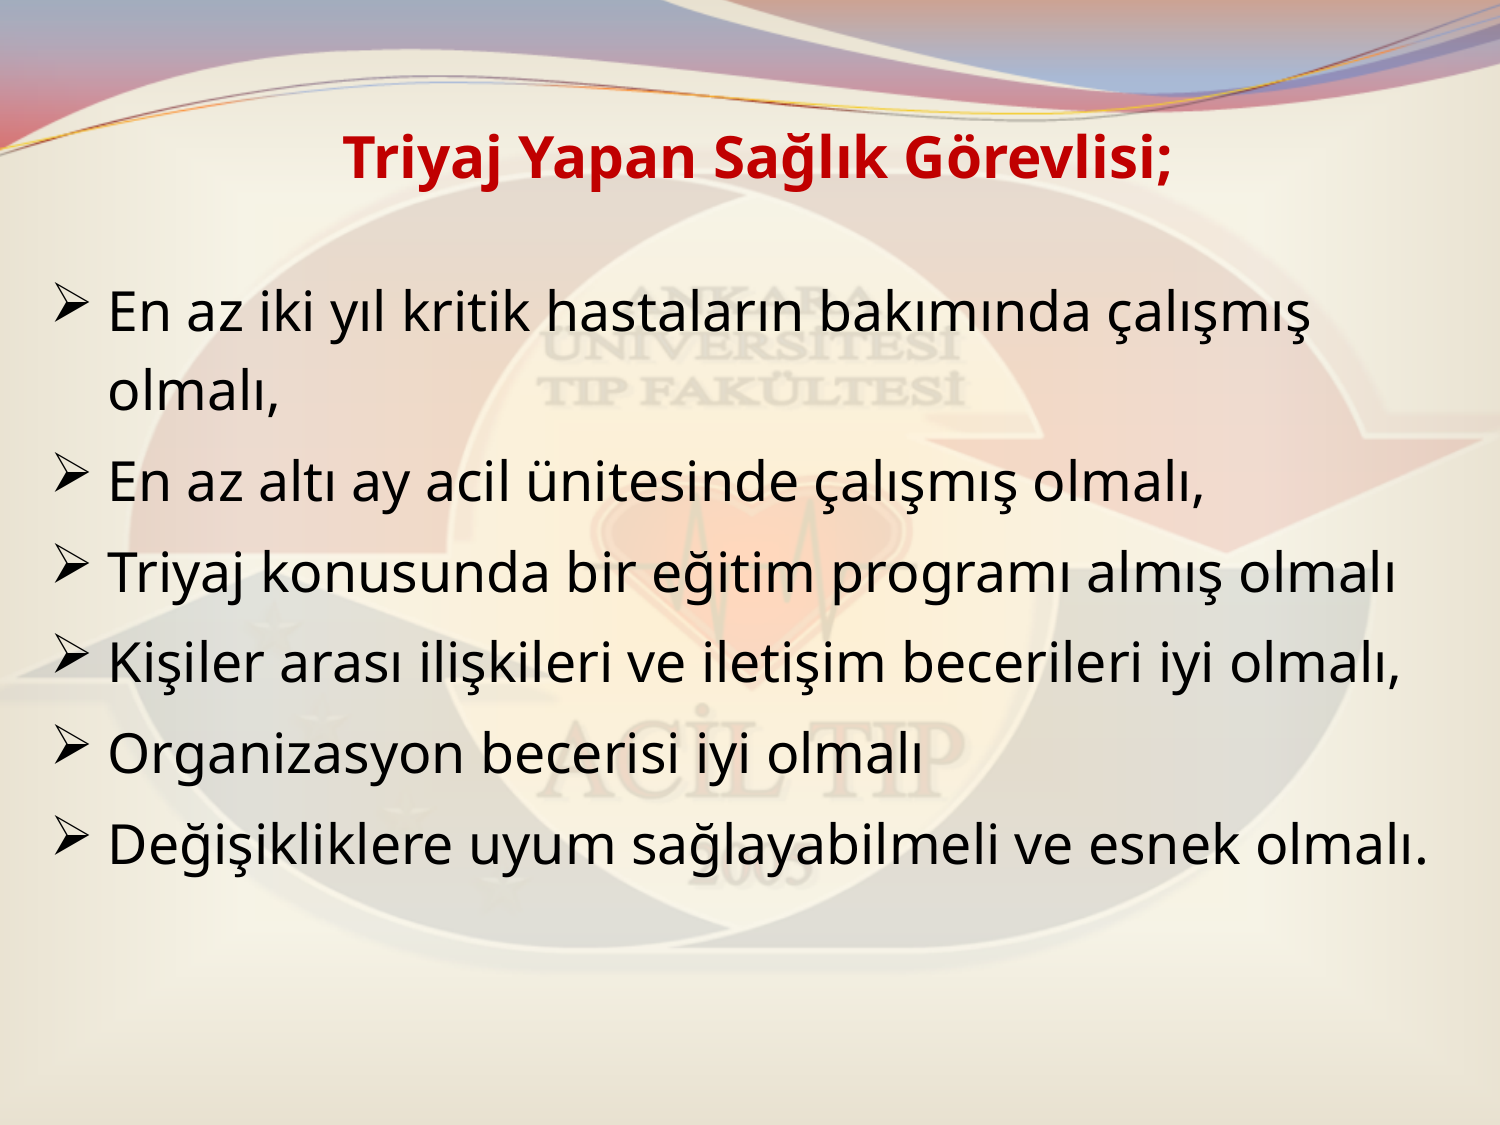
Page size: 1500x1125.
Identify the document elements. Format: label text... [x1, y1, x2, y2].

picture [0, 0, 1500, 1125]
list En az iki yıl kritik hastaların bakımında çalışmış olmalı, En az altı ay acil ünitesinde çalışmış olmalı, Triyaj konusunda bir eğitim programı almış olmalı Kişiler arası ilişkileri ve iletişim becerileri iyi olmalı, Organizasyon becerisi iyi olmalı Değişikliklere uyum sağlayabilmeli ve esnek olmalı. [34, 255, 1466, 1091]
title Triyaj Yapan Sağlık Görevlisi; [74, 90, 1426, 221]
